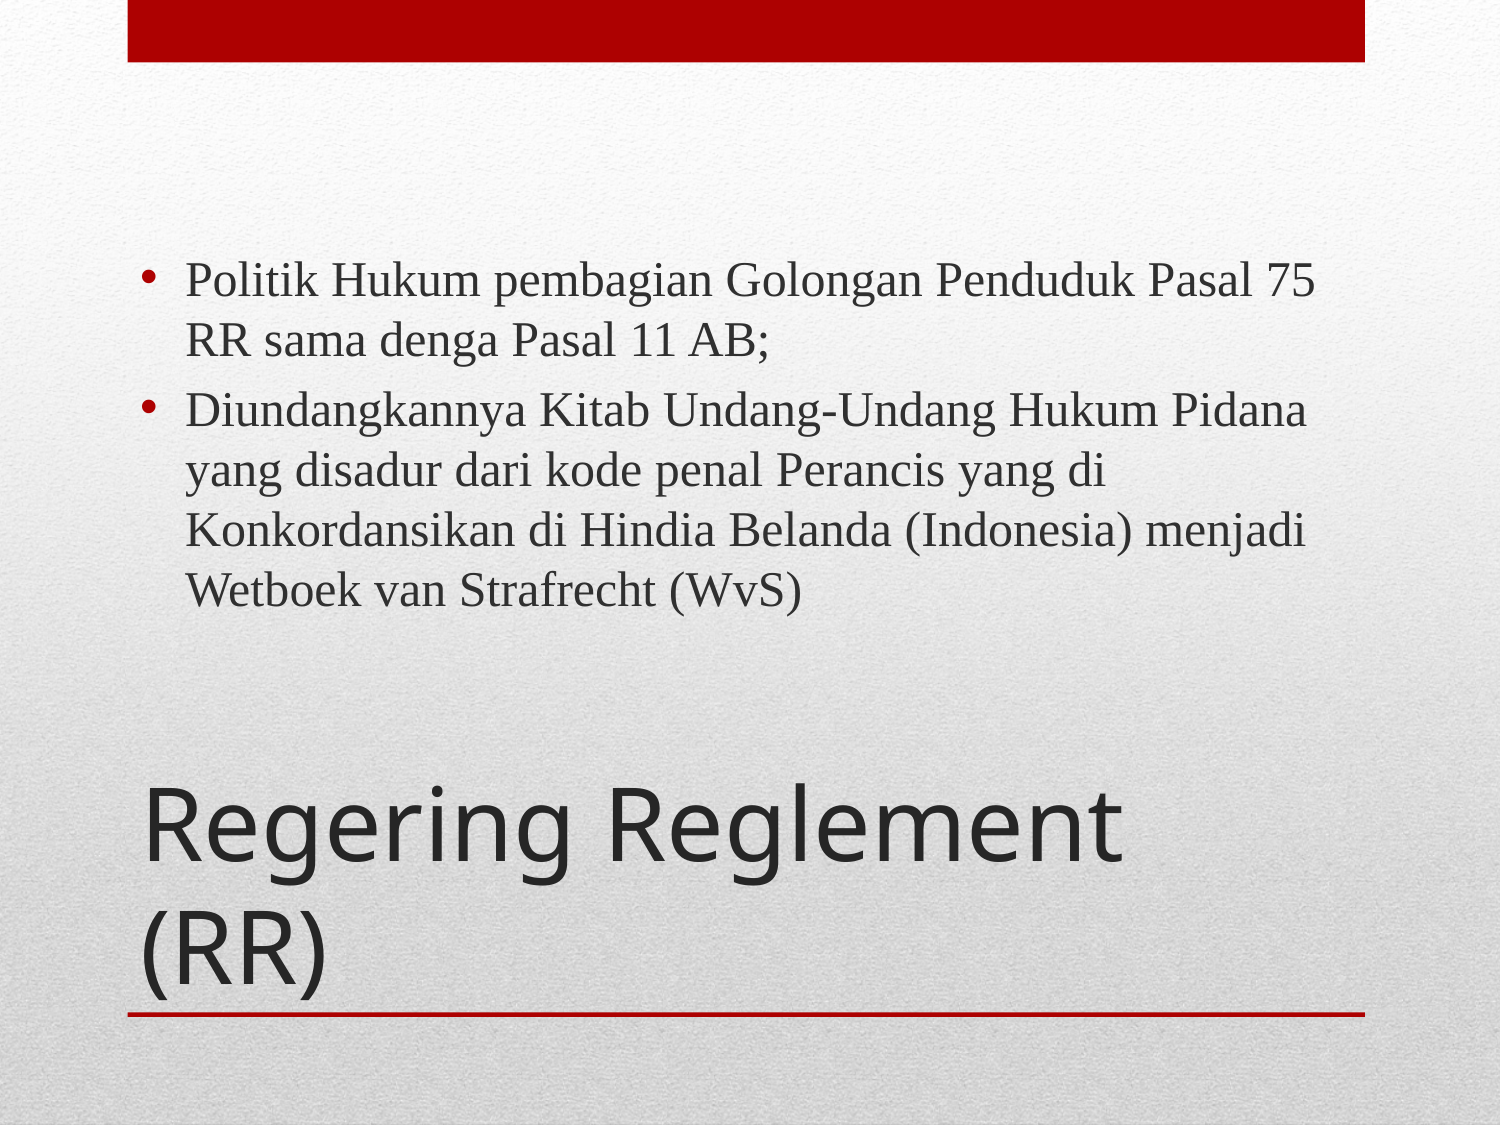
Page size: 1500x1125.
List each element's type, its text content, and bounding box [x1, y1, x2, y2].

title Regering Reglement (RR) [125, 750, 1238, 1013]
list Politik Hukum pembagian Golongan Penduduk Pasal 75 RR sama denga Pasal 11 AB; Diundangkannya Kitab Undang-Undang Hukum Pidana yang disadur dari kode penal Perancis yang di Konkordansikan di Hindia Belanda (Indonesia) menjadi Wetboek van Strafrecht (WvS) [125, 112, 1363, 750]
